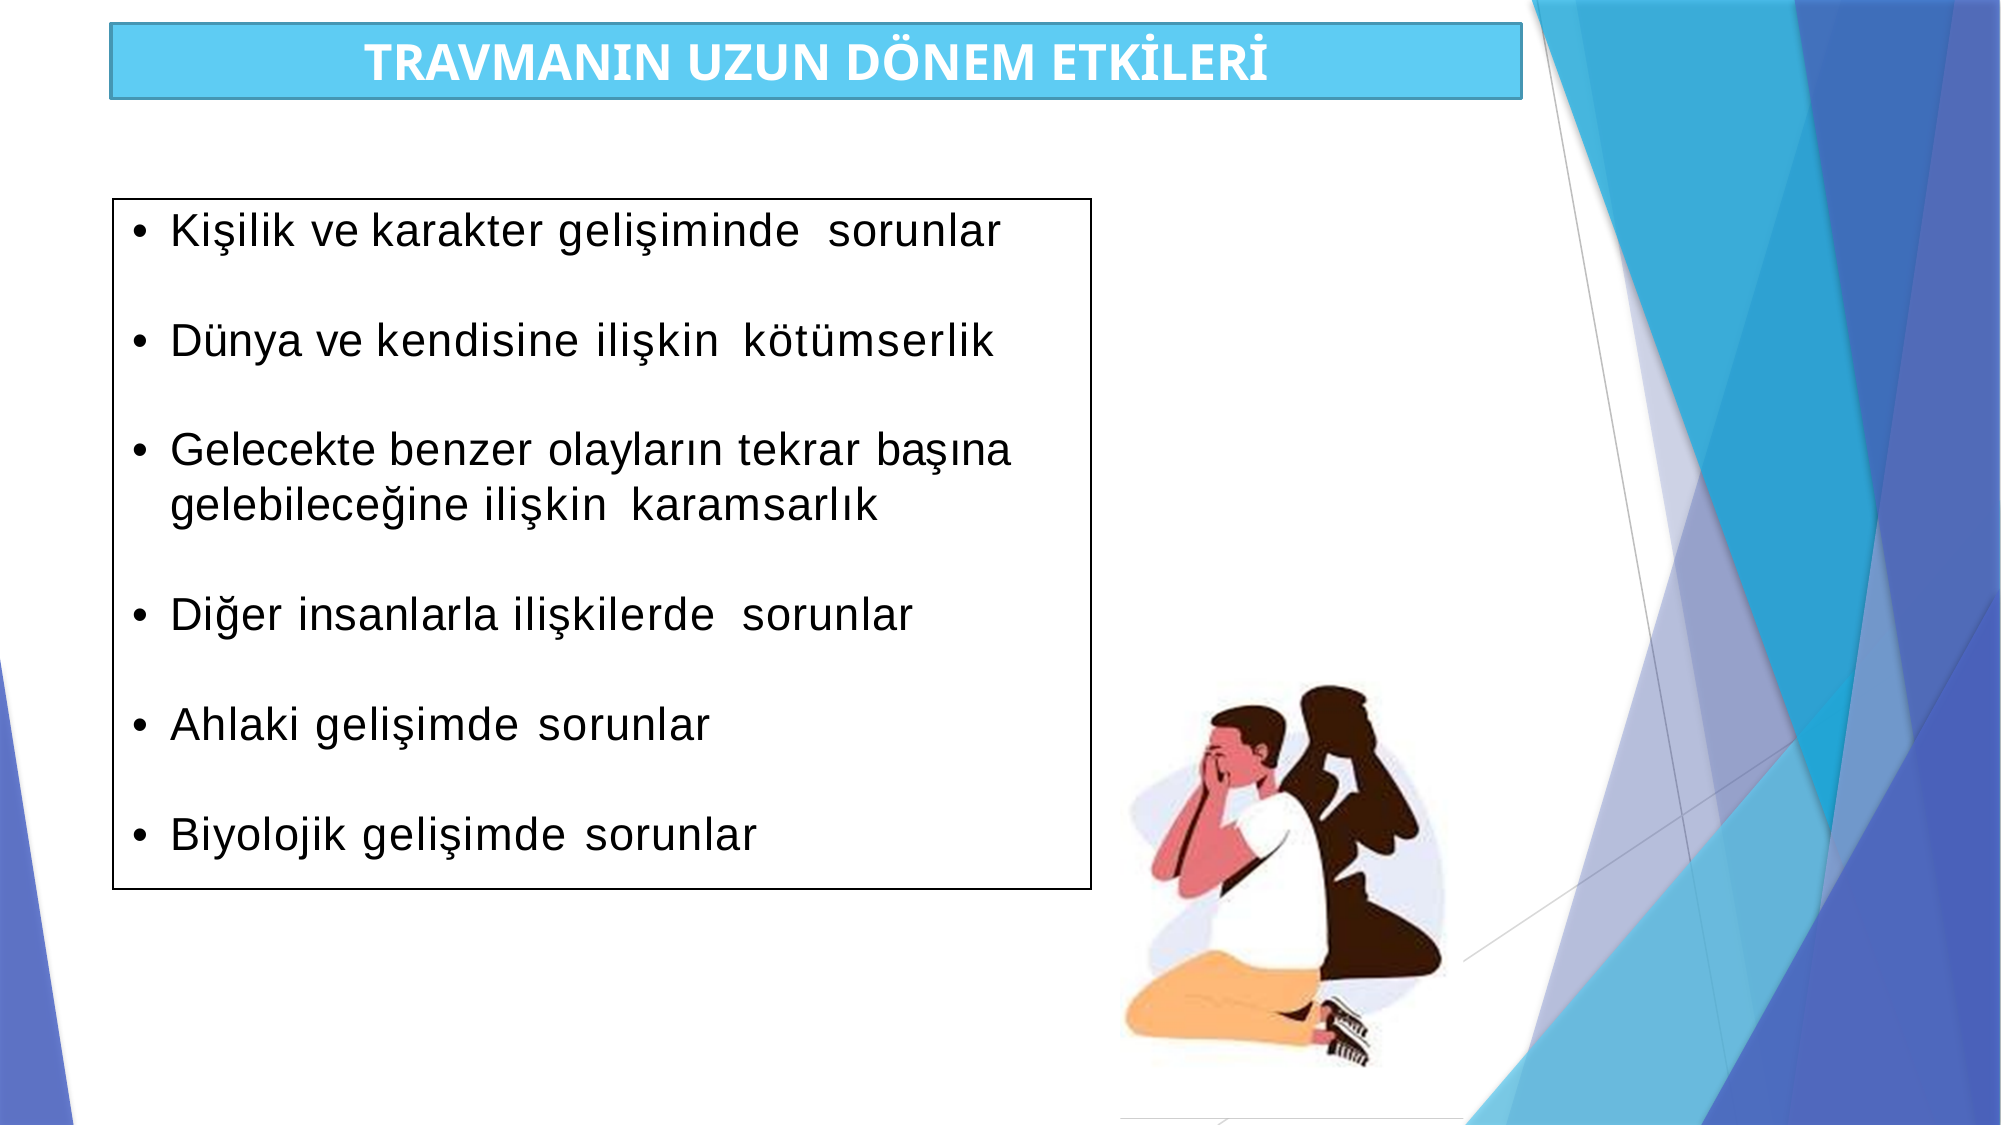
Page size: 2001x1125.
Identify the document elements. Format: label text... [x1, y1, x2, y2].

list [110, 196, 1384, 891]
text_box TRAVMANIN UZUN DÖNEM ETKİLERİ [109, 22, 1523, 100]
picture [1119, 563, 1464, 1125]
